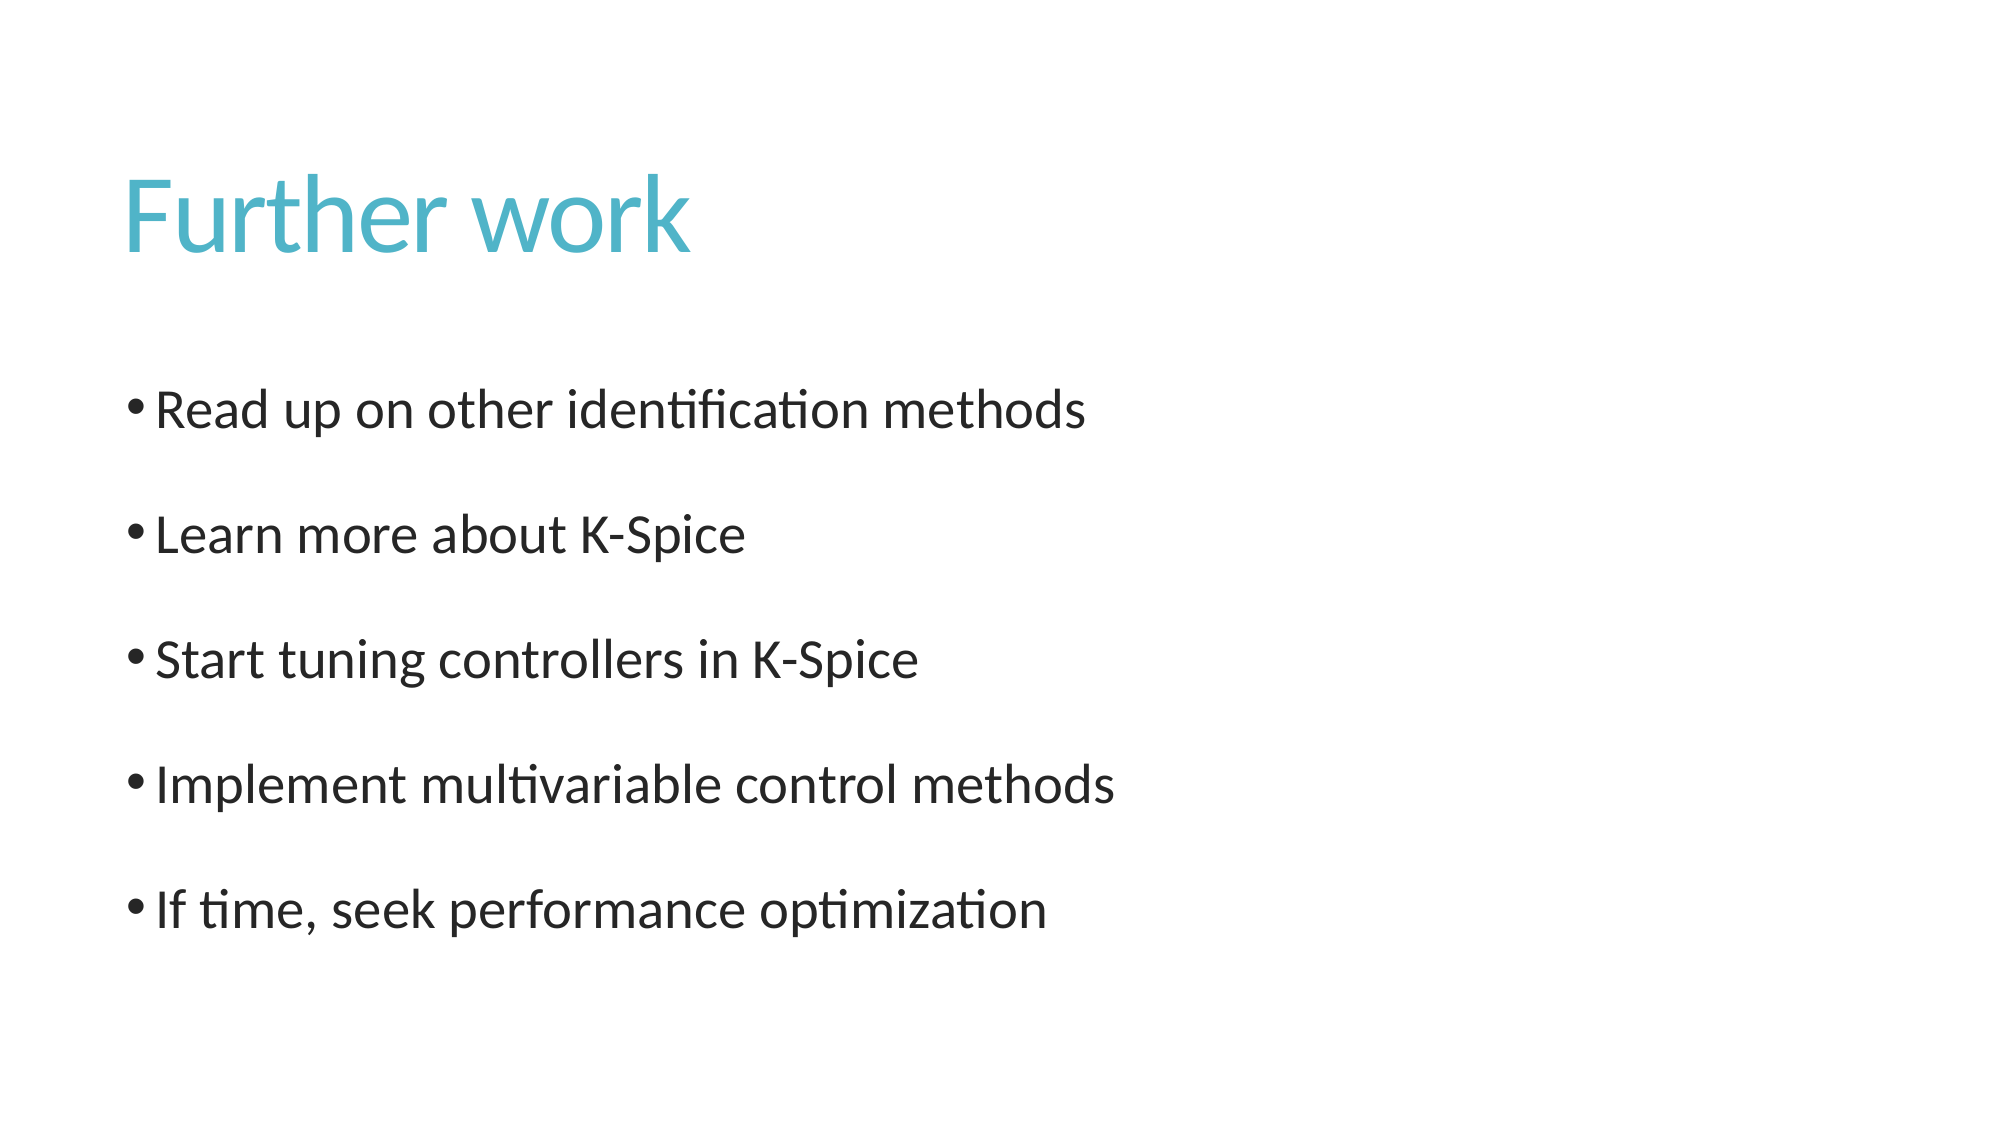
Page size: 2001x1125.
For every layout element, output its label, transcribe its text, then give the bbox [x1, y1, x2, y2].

list Read up on other identification methods Learn more about K-Spice Start tuning controllers in K-Spice Implement multivariable control methods If time, seek performance optimization [111, 329, 1876, 948]
title Further work [107, 81, 1875, 354]
